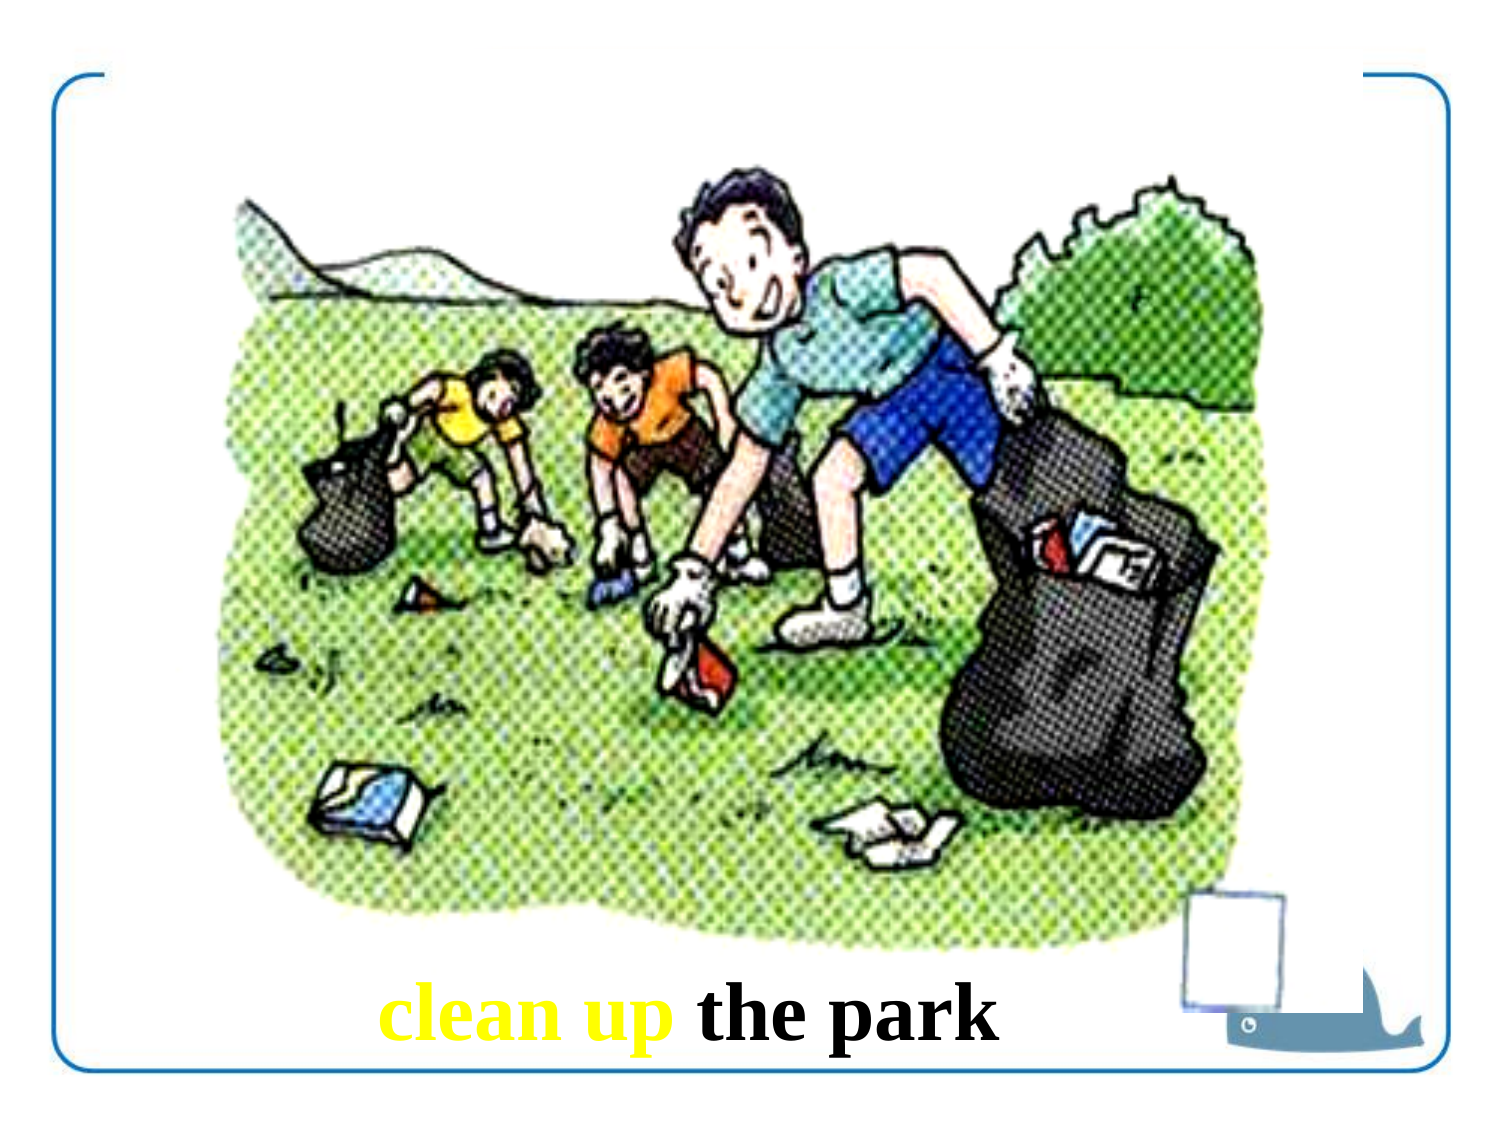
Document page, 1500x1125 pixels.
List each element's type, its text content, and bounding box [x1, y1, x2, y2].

text_box clean up the park [350, 1021, 1150, 1065]
picture [0, 0, 1500, 1125]
